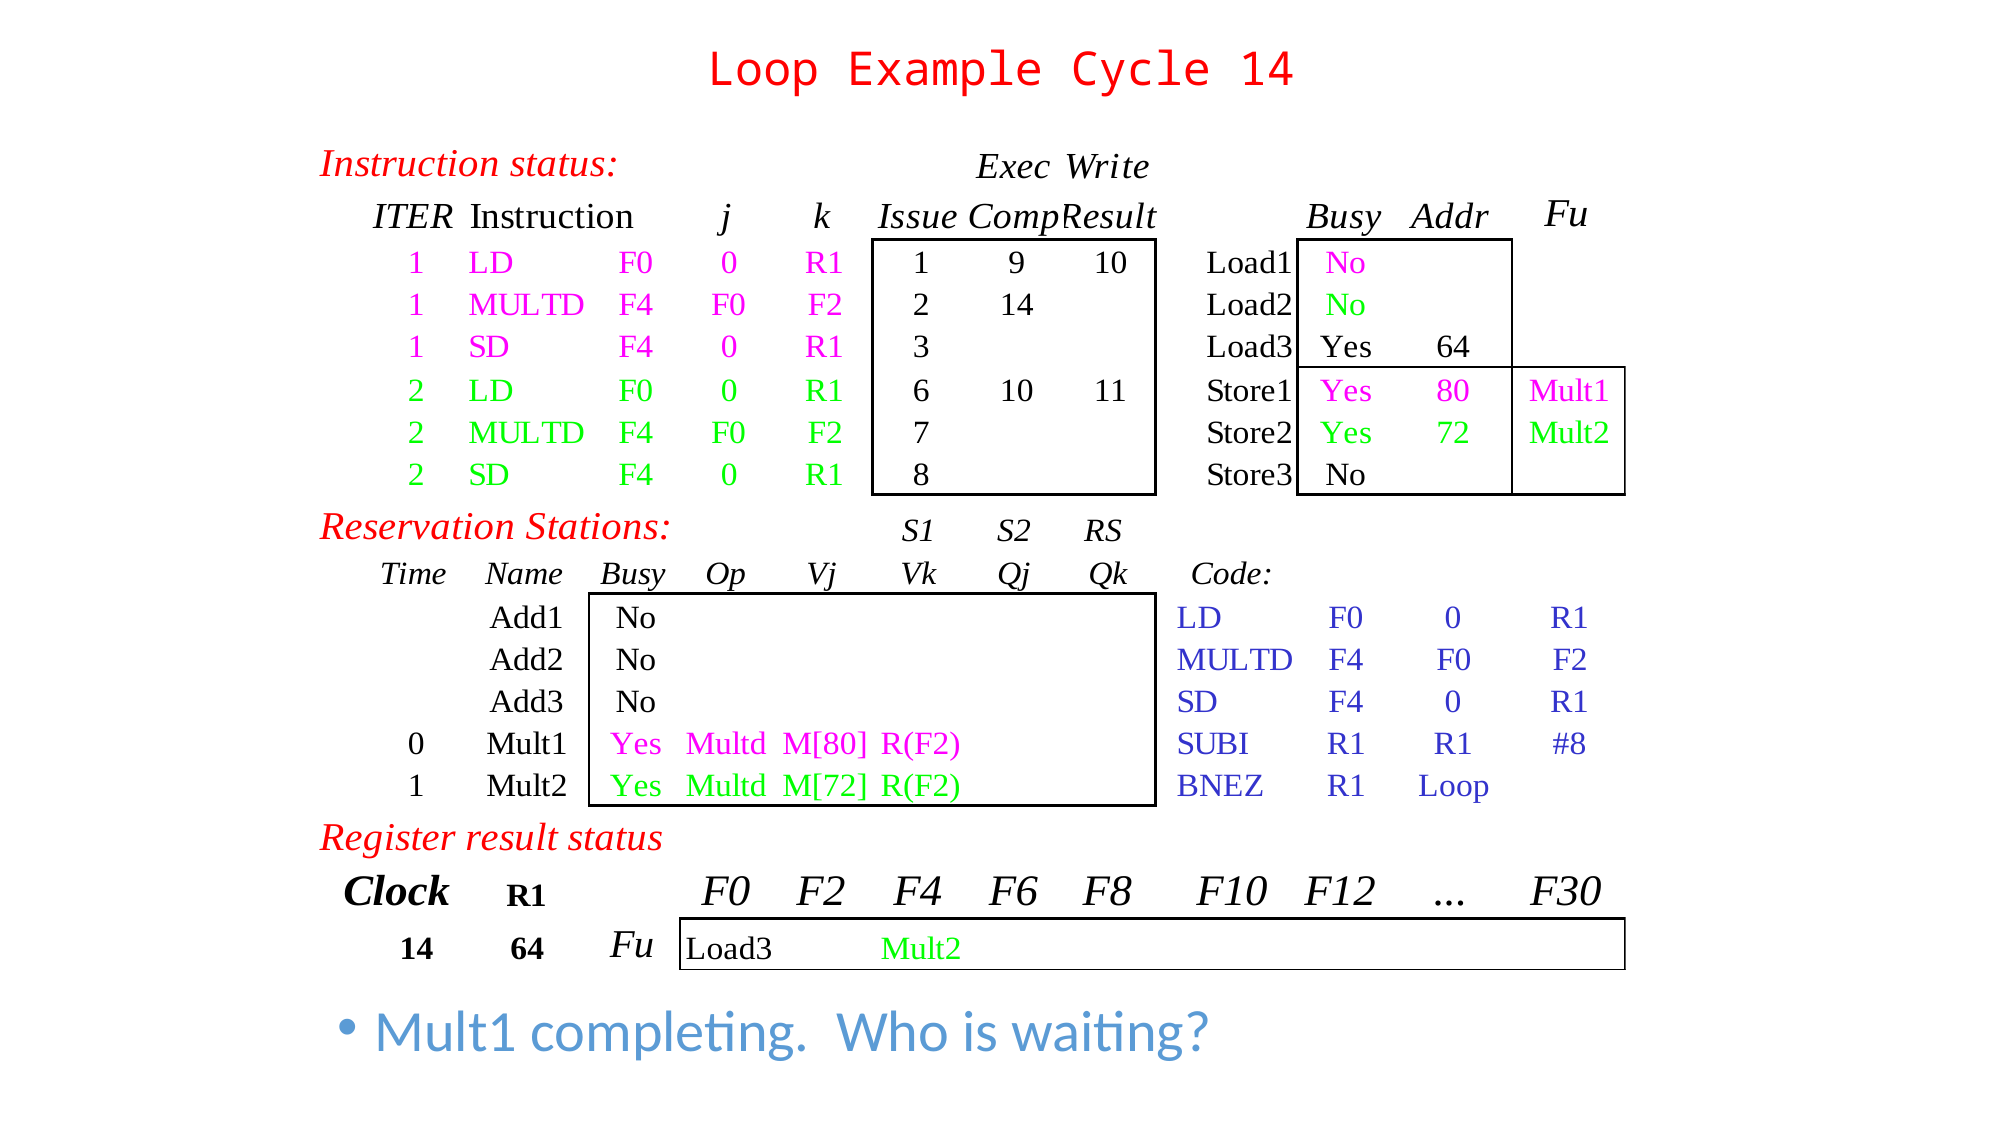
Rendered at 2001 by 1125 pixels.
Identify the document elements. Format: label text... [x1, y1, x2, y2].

list Mult1 completing. Who is waiting? [322, 1005, 1641, 1079]
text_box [312, 137, 1628, 972]
title Loop Example Cycle 14 [375, 37, 1628, 104]
